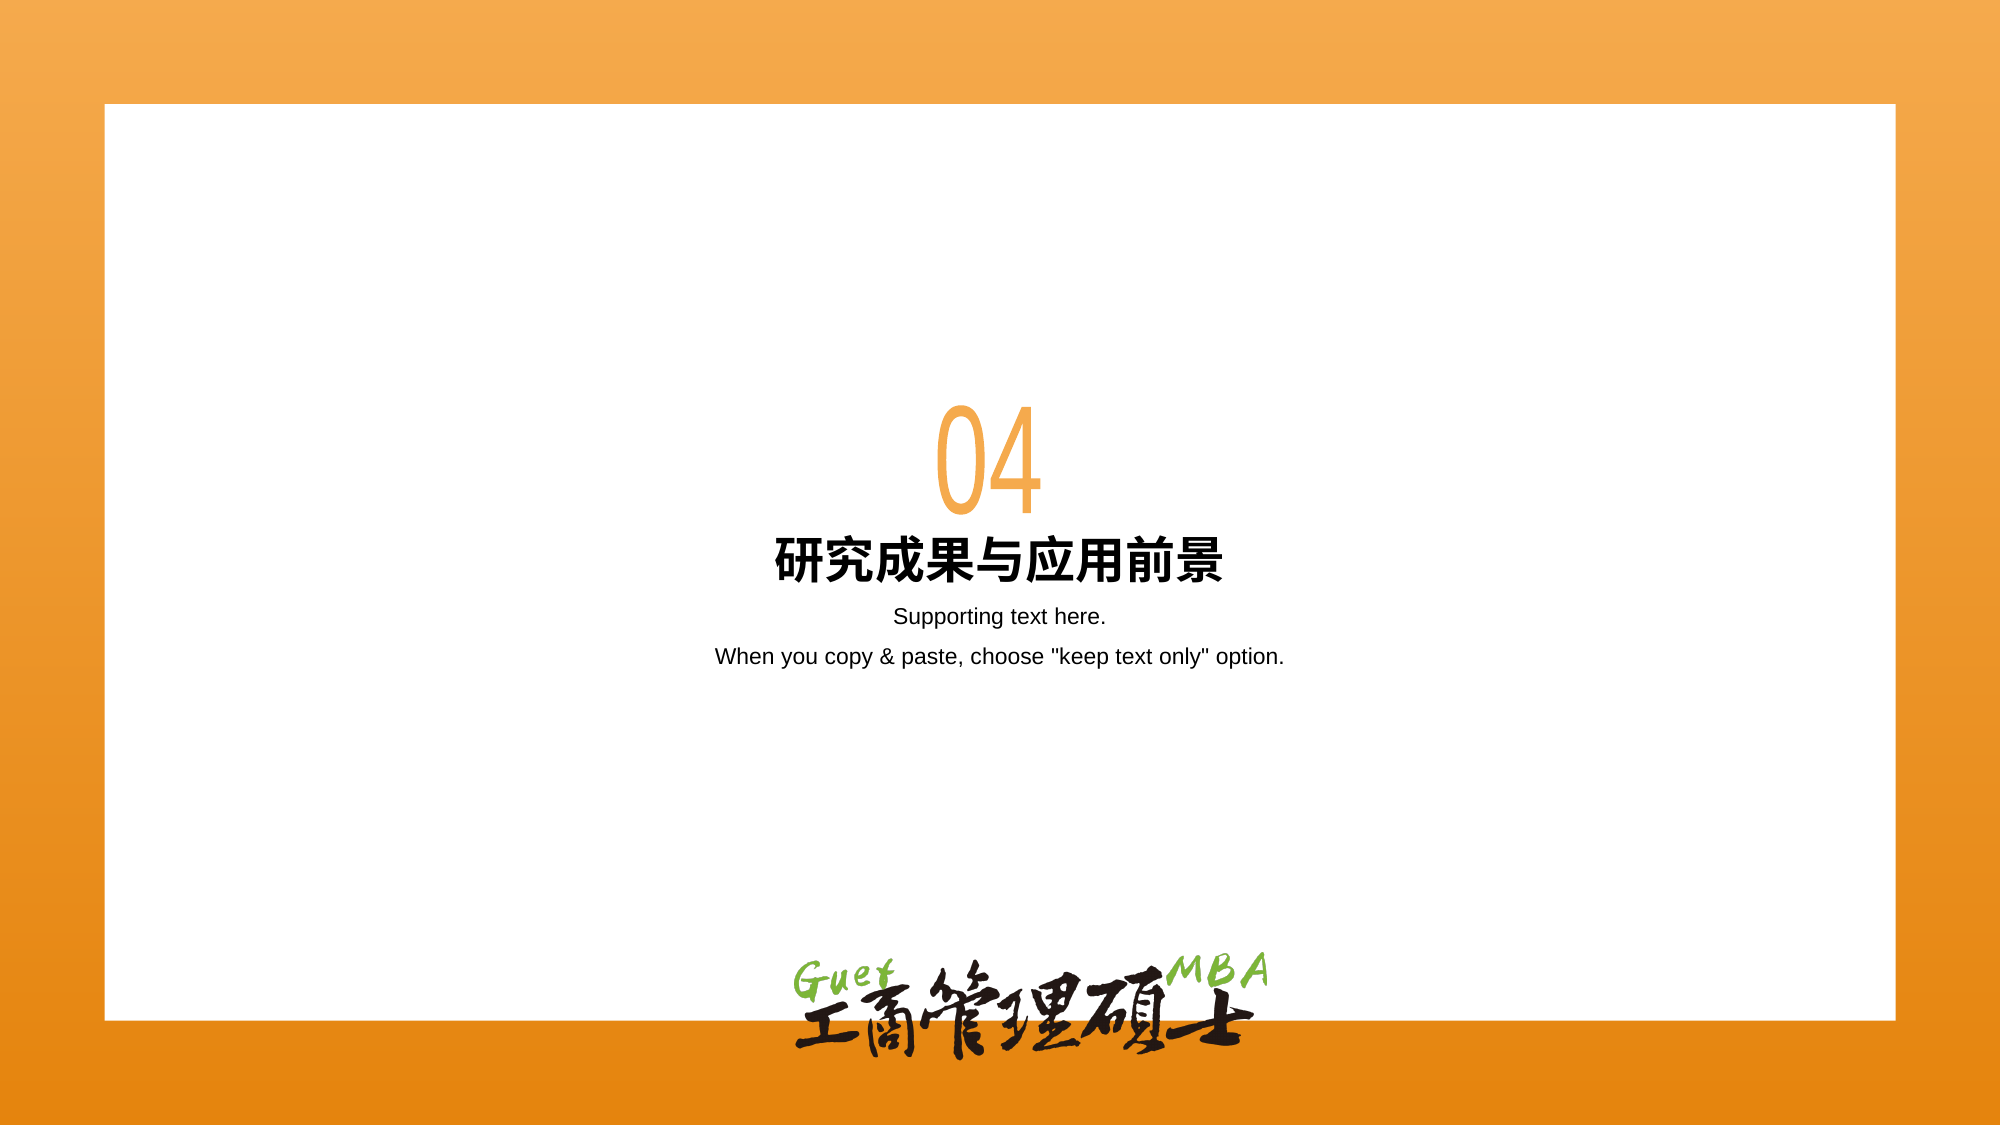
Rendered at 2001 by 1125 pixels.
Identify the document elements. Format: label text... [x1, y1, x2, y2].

text_box [1896, 527, 2000, 534]
title 研究成果与应用前景 [555, 450, 1445, 596]
list Supporting text here. When you copy & paste, choose "keep text only" option. [555, 596, 1445, 764]
picture [794, 952, 1267, 1061]
text_box [0, 527, 104, 534]
